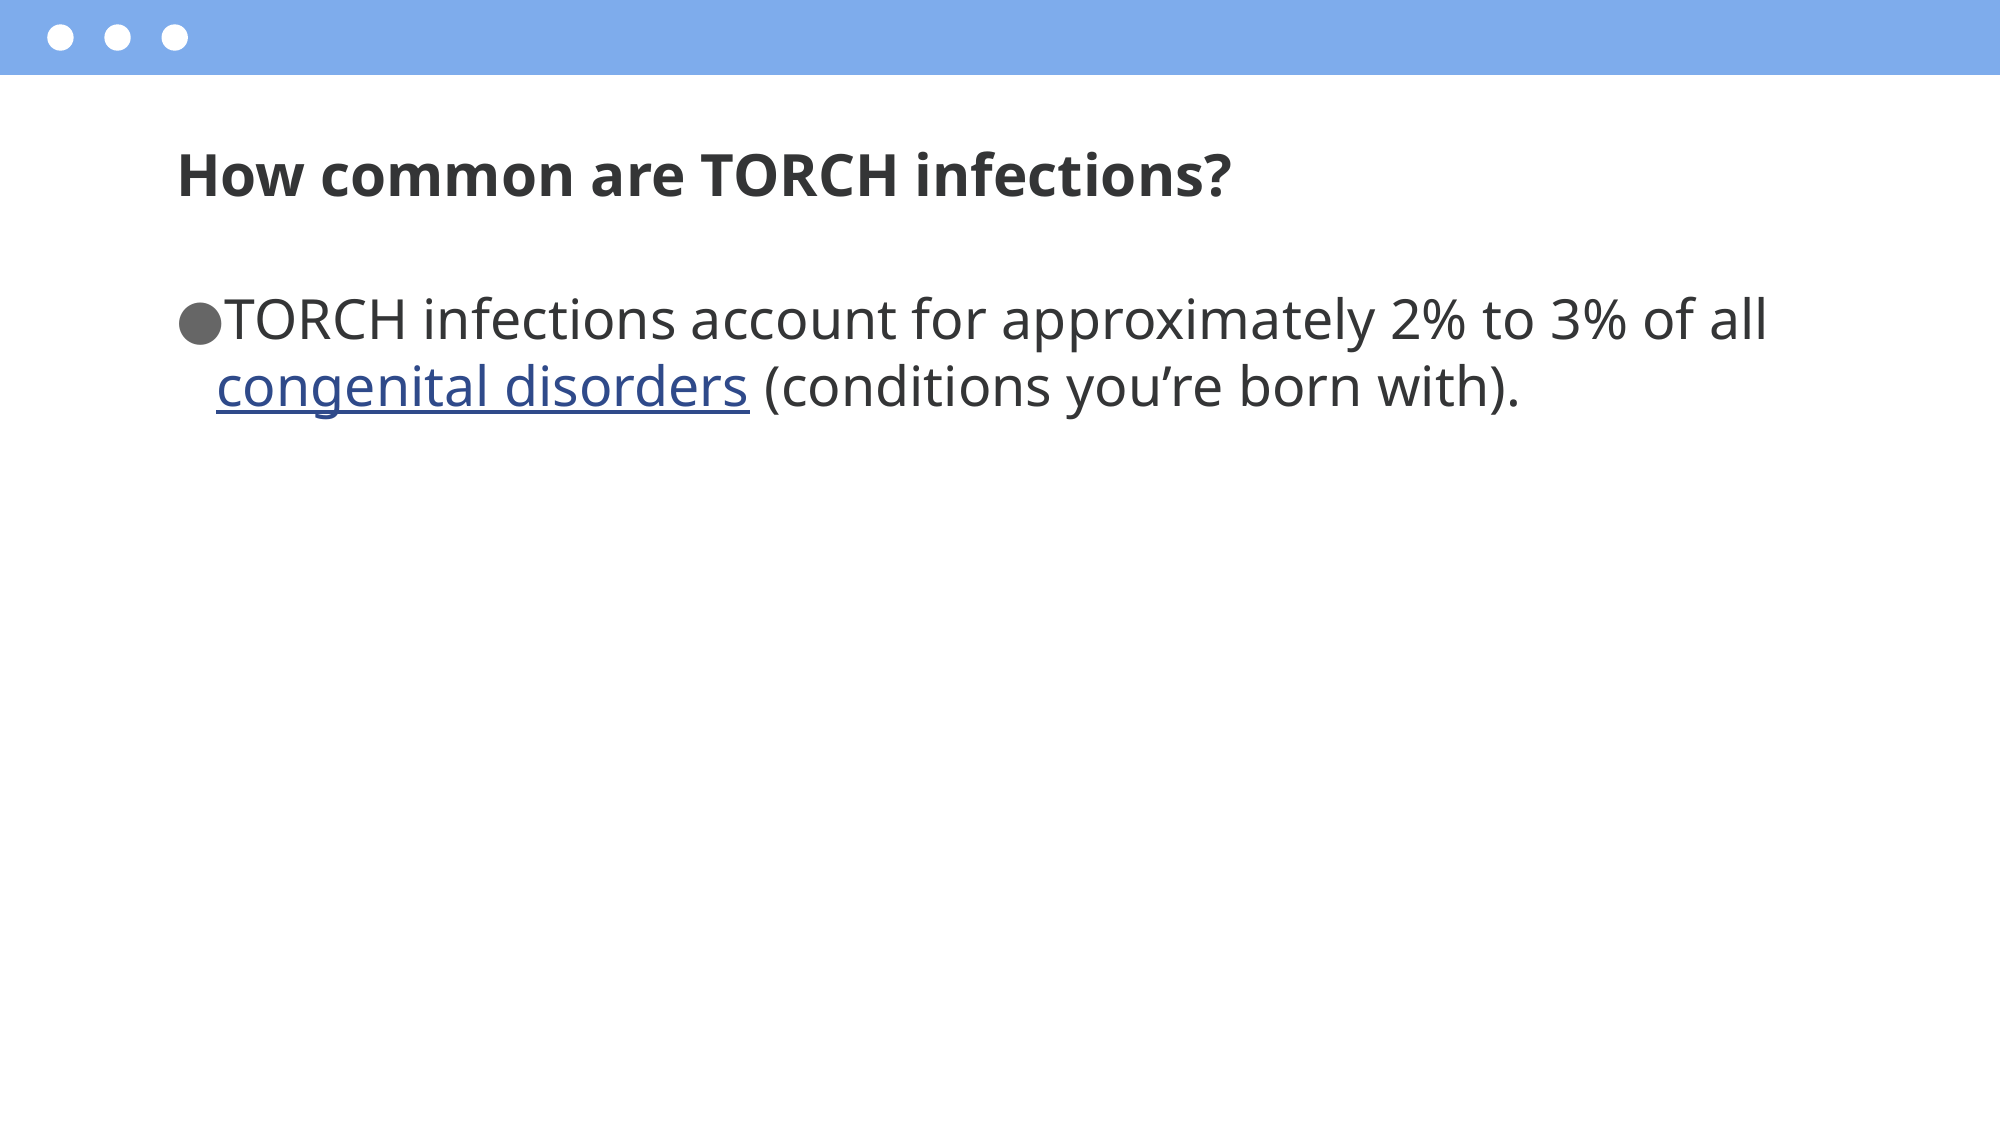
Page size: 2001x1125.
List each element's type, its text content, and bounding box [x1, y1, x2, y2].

title How common are TORCH infections? [156, 118, 1844, 221]
subtitle TORCH infections account for approximately 2% to 3% of all congenital disorders (conditions you’re born with). [156, 263, 1844, 1008]
